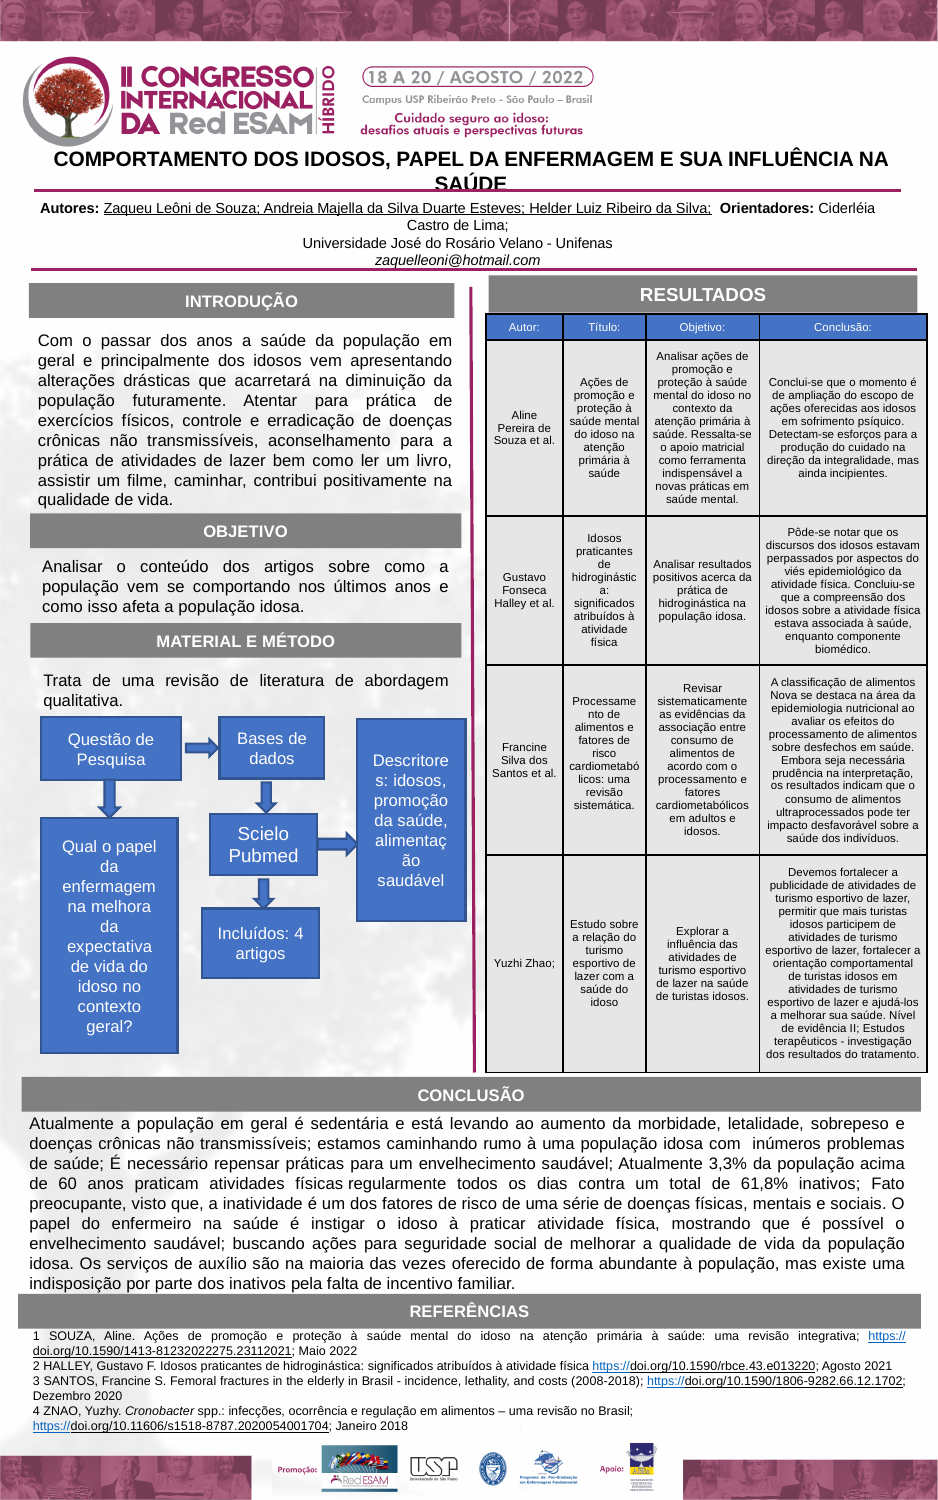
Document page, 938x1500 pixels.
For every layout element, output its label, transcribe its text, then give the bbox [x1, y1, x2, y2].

table_header Objetivo: [647, 315, 759, 339]
text_box Autores: Zaqueu Leôni de Souza; Andreia Majella da Silva Duarte Esteves; Helder Luiz Ribeiro da Silva; Orientadores: Ciderléia Castro de Lima; Universidade José do Rosário Velano - Unifenas zaquelleoni@hotmail.com [18, 191, 898, 276]
text_box REFERÊNCIAS [18, 1293, 921, 1320]
table_cell Explorar a influência das atividades de turismo esportivo de lazer na saúde de turistas idosos. [647, 856, 759, 1072]
table_cell Estudo sobre a relação do turismo esportivo de lazer com a saúde do idoso [564, 856, 645, 1072]
table_header Conclusão: [760, 315, 926, 339]
table_header Autor: [487, 315, 562, 339]
table_cell Processamento de alimentos e fatores de risco cardiometabólicos: uma revisão sistemática. [564, 666, 645, 854]
table_cell A classificação de alimentos Nova se destaca na área da epidemiologia nutricional ao avaliar os efeitos do processamento de alimentos sobre desfechos em saúde. Embora seja necessária prudência na interpretação, os resultados indicam que o consumo de alimentos ultraprocessados pode ter impacto desfavorável sobre a saúde dos indivíduos. [760, 666, 926, 854]
table_cell Yuzhi Zhao; [487, 856, 562, 1072]
table_header Título: [564, 315, 645, 339]
text_box [251, 878, 276, 907]
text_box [470, 286, 475, 1073]
text_box Bases de dados [218, 716, 325, 780]
table_cell Aline Pereira de Souza et al. [487, 341, 562, 515]
picture [0, 0, 938, 1500]
text_box OBJETIVO [30, 517, 462, 548]
text_box Analisar o conteúdo dos artigos sobre como a população vem se comportando nos últimos anos e como isso afeta a população idosa. [27, 548, 464, 624]
text_box Trata de uma revisão de literatura de abordagem qualitativa. [28, 662, 465, 718]
table_cell Conclui-se que o momento é de ampliação do escopo de ações oferecidas aos idosos em sofrimento psíquico. Detectam-se esforços para a produção do cuidado na direção da integralidade, mas ainda incipientes. [760, 341, 926, 515]
text_box [316, 830, 356, 858]
text_box Questão de Pesquisa [40, 716, 182, 781]
text_box MATERIAL E MÉTODO [30, 624, 462, 658]
table_cell Analisar ações de promoção e proteção à saúde mental do idoso no contexto da atenção primária à saúde. Ressalta-se o apoio matricial como ferramenta indispensável a novas práticas em saúde mental. [647, 341, 759, 515]
text_box Scielo Pubmed [209, 813, 318, 876]
text_box INTRODUÇÃO [28, 283, 455, 318]
table_cell Ações de promoção e proteção à saúde mental do idoso na atenção primária à saúde [564, 341, 645, 515]
table_cell Gustavo Fonseca Halley et al. [487, 517, 562, 664]
text_box Qual o papel da enfermagem na melhora da expectativa de vida do idoso no contexto geral? [40, 817, 179, 1054]
table_cell Idosos praticantes de hidroginástica: significados atribuídos à atividade física [564, 517, 645, 664]
table_cell Revisar sistematicamente as evidências da associação entre consumo de alimentos de acordo com o processamento e fatores cardiometabólicos em adultos e idosos. [647, 666, 759, 854]
text_box [96, 778, 123, 817]
text_box 1 SOUZA, Aline. Ações de promoção e proteção à saúde mental do idoso na atenção primária à saúde: uma revisão integrativa; https://doi.org/10.1590/1413-81232022275.23112021; Maio 2022 2 HALLEY, Gustavo F. Idosos praticantes de hidroginástica: significados atribuídos à atividade física https://doi.org/10.1590/rbce.43.e013220; Agosto 2021 3 SANTOS, Francine S. Femoral fractures in the elderly in Brasil - incidence, lethality, and costs (2008-2018); https://doi.org/10.1590/1806-9282.66.12.1702; Dezembro 2020 4 ZNAO, Yuzhy. Cronobacter spp.: infecções, ocorrência e regulação em alimentos ‒ uma revisão no Brasil; https://doi.org/10.11606/s1518-8787.2020054001704; Janeiro 2018 [18, 1320, 921, 1441]
table_cell Francine Silva dos Santos et al. [487, 666, 562, 854]
text_box RESULTADOS [488, 275, 918, 313]
table_cell Pôde-se notar que os discursos dos idosos estavam perpassados por aspectos do viés epidemiológico da atividade física. Concluiu-se que a compreensão dos idosos sobre a atividade física estava associada à saúde, enquanto componente biomédico. [760, 517, 926, 664]
text_box Com o passar dos anos a saúde da população em geral e principalmente dos idosos vem apresentando alterações drásticas que acarretará na diminuição da população futuramente. Atentar para prática de exercícios físicos, controle e erradicação de doenças crônicas não transmissíveis, aconselhamento para a prática de atividades de lazer bem como ler um livro, assistir um filme, caminhar, contribui positivamente na qualidade de vida. [23, 322, 468, 517]
text_box Atualmente a população em geral é sedentária e está levando ao aumento da morbidade, letalidade, sobrepeso e doenças crônicas não transmissíveis; estamos caminhando rumo à uma população idosa com inúmeros problemas de saúde; É necessário repensar práticas para um envelhecimento saudável; Atualmente 3,3% da população acima de 60 anos praticam atividades físicas regularmente todos os dias contra um total de 61,8% inativos; Fato preocupante, visto que, a inatividade é um dos fatores de risco de uma série de doenças físicas, mentais e sociais. O papel do enfermeiro na saúde é instigar o idoso à praticar atividade física, mostrando que é possível o envelhecimento saudável; buscando ações para seguridade social de melhorar a qualidade de vida da população idosa. Os serviços de auxílio são na maioria das vezes oferecido de forma abundante à população, mas existe uma indisposição por parte dos inativos pela falta de incentivo familiar. [14, 1105, 921, 1300]
text_box Descritores: idosos, promoção da saúde, alimentação saudável [356, 718, 467, 922]
text_box Incluídos: 4 artigos [201, 907, 320, 979]
text_box [184, 736, 218, 760]
text_box COMPORTAMENTO DOS IDOSOS, PAPEL DA ENFERMAGEM E SUA INFLUÊNCIA NA SAÚDE [24, 137, 918, 203]
table_cell Analisar resultados positivos acerca da prática de hidroginástica na população idosa. [647, 517, 759, 664]
text_box CONCLUSÃO [21, 1076, 921, 1105]
text_box [254, 781, 279, 813]
table_cell Devemos fortalecer a publicidade de atividades de turismo esportivo de lazer, permitir que mais turistas idosos participem de atividades de turismo esportivo de lazer, fortalecer a orientação comportamental de turistas idosos em atividades de turismo esportivo de lazer e ajudá-los a melhorar sua saúde. Nível de evidência II; Estudos terapêuticos - investigação dos resultados do tratamento. [760, 856, 926, 1072]
